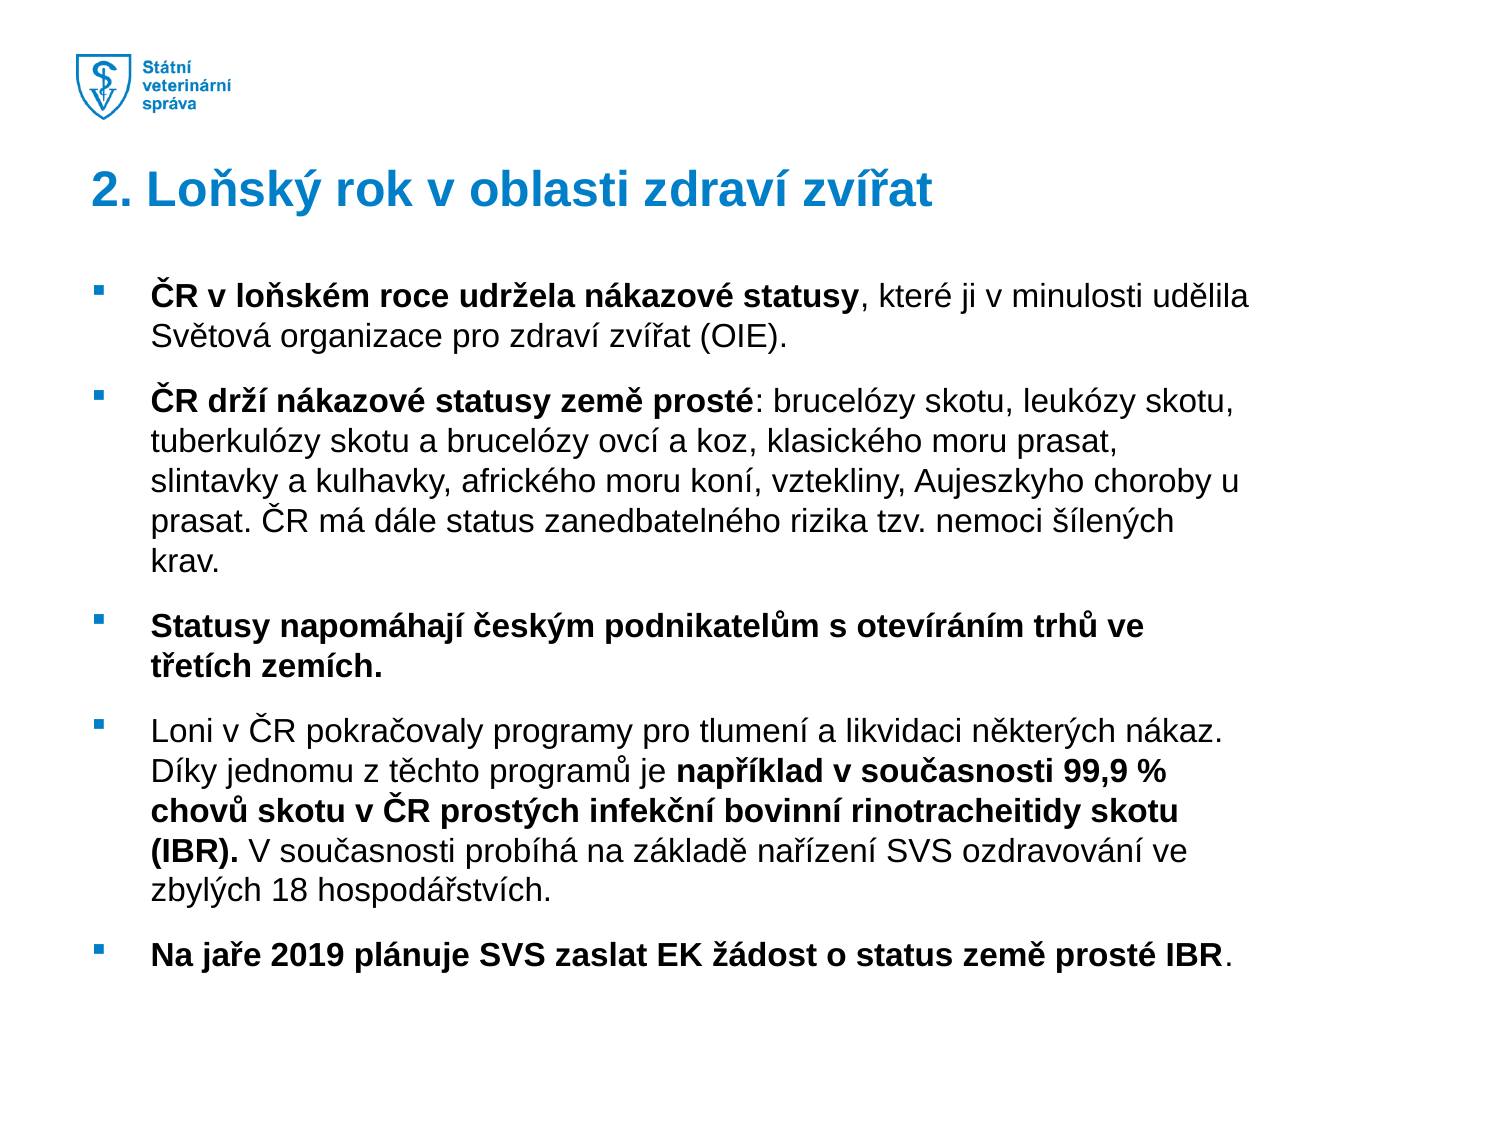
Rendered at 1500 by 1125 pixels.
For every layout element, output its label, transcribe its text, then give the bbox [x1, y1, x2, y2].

list 2. Loňský rok v oblasti zdraví zvířat [76, 149, 1425, 256]
list ČR v loňském roce udržela nákazové statusy, které ji v minulosti udělila Světová organizace pro zdraví zvířat (OIE). ČR drží nákazové statusy země prosté: brucelózy skotu, leukózy skotu, tuberkulózy skotu a brucelózy ovcí a koz, klasického moru prasat, slintavky a kulhavky, afrického moru koní, vztekliny, Aujeszkyho choroby u prasat. ČR má dále status zanedbatelného rizika tzv. nemoci šílených krav. Statusy napomáhají českým podnikatelům s otevíráním trhů ve třetích zemích. Loni v ČR pokračovaly programy pro tlumení a likvidaci některých nákaz. Díky jednomu z těchto programů je například v současnosti 99,9 % chovů skotu v ČR prostých infekční bovinní rinotracheitidy skotu (IBR). V současnosti probíhá na základě nařízení SVS ozdravování ve zbylých 18 hospodářstvích. Na jaře 2019 plánuje SVS zaslat EK žádost o status země prosté IBR. [76, 267, 1270, 1059]
picture [76, 54, 231, 120]
